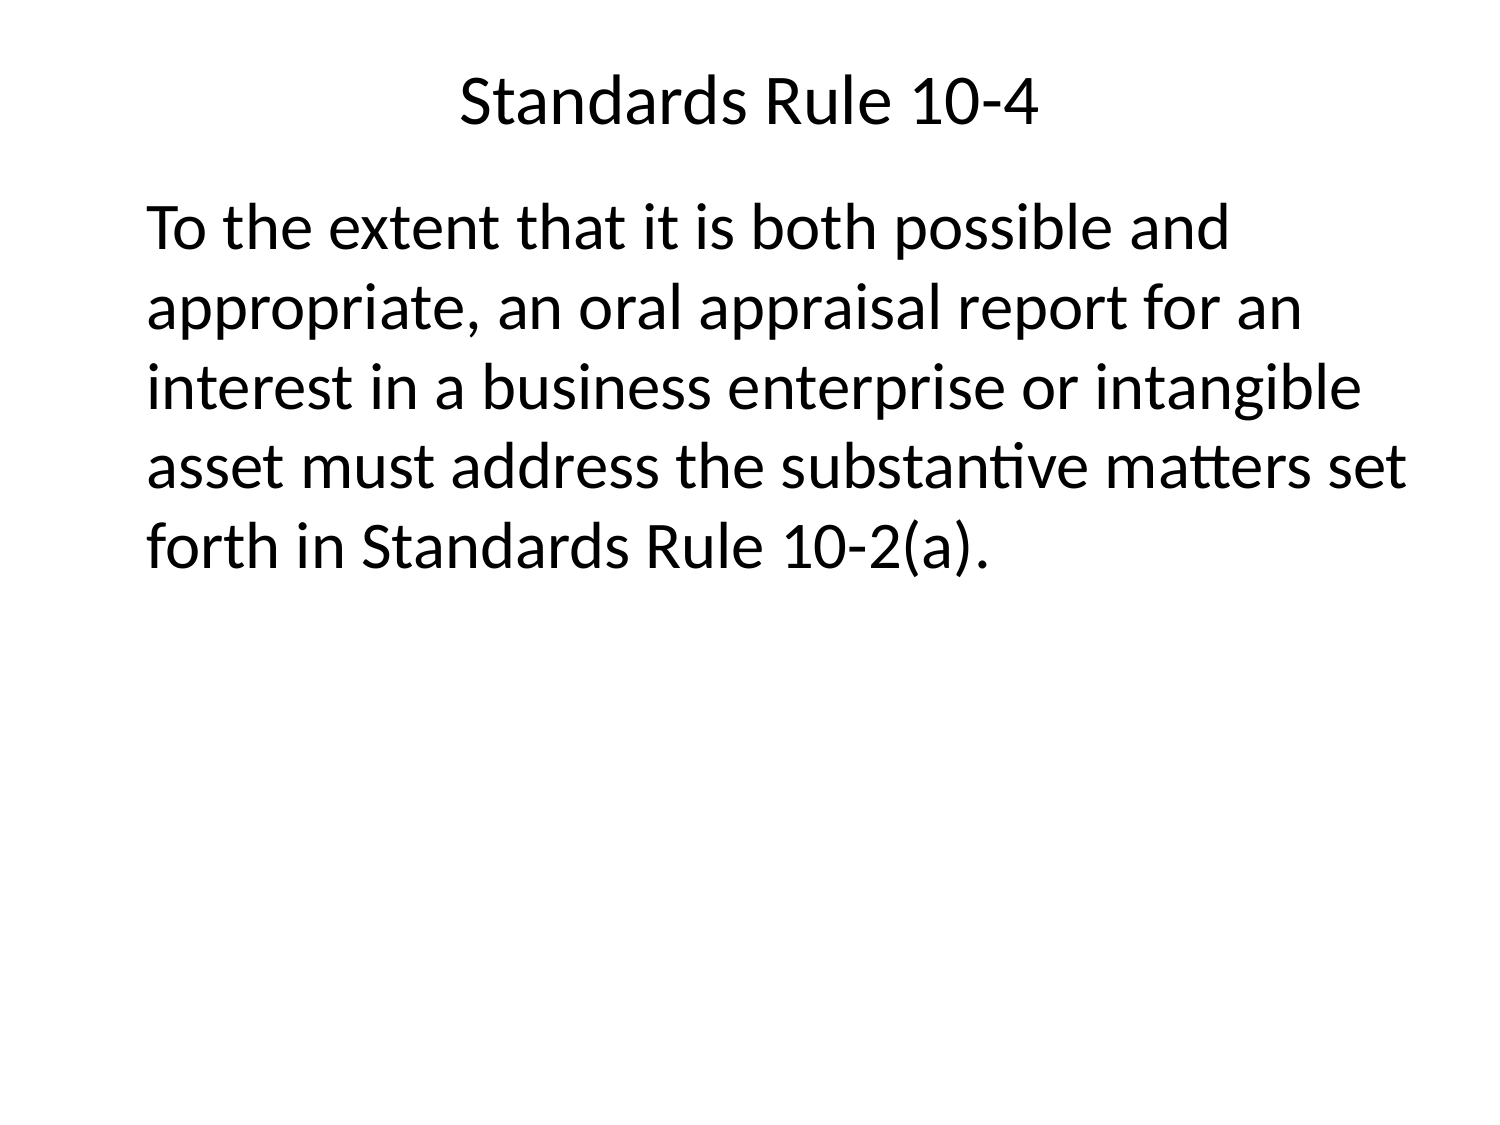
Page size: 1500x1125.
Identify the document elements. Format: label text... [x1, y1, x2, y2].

title Standards Rule 10-4 [75, 45, 1425, 174]
list To the extent that it is both possible and appropriate, an oral appraisal report for an interest in a business enterprise or intangible asset must address the substantive matters set forth in Standards Rule 10-2(a). [75, 174, 1425, 918]
